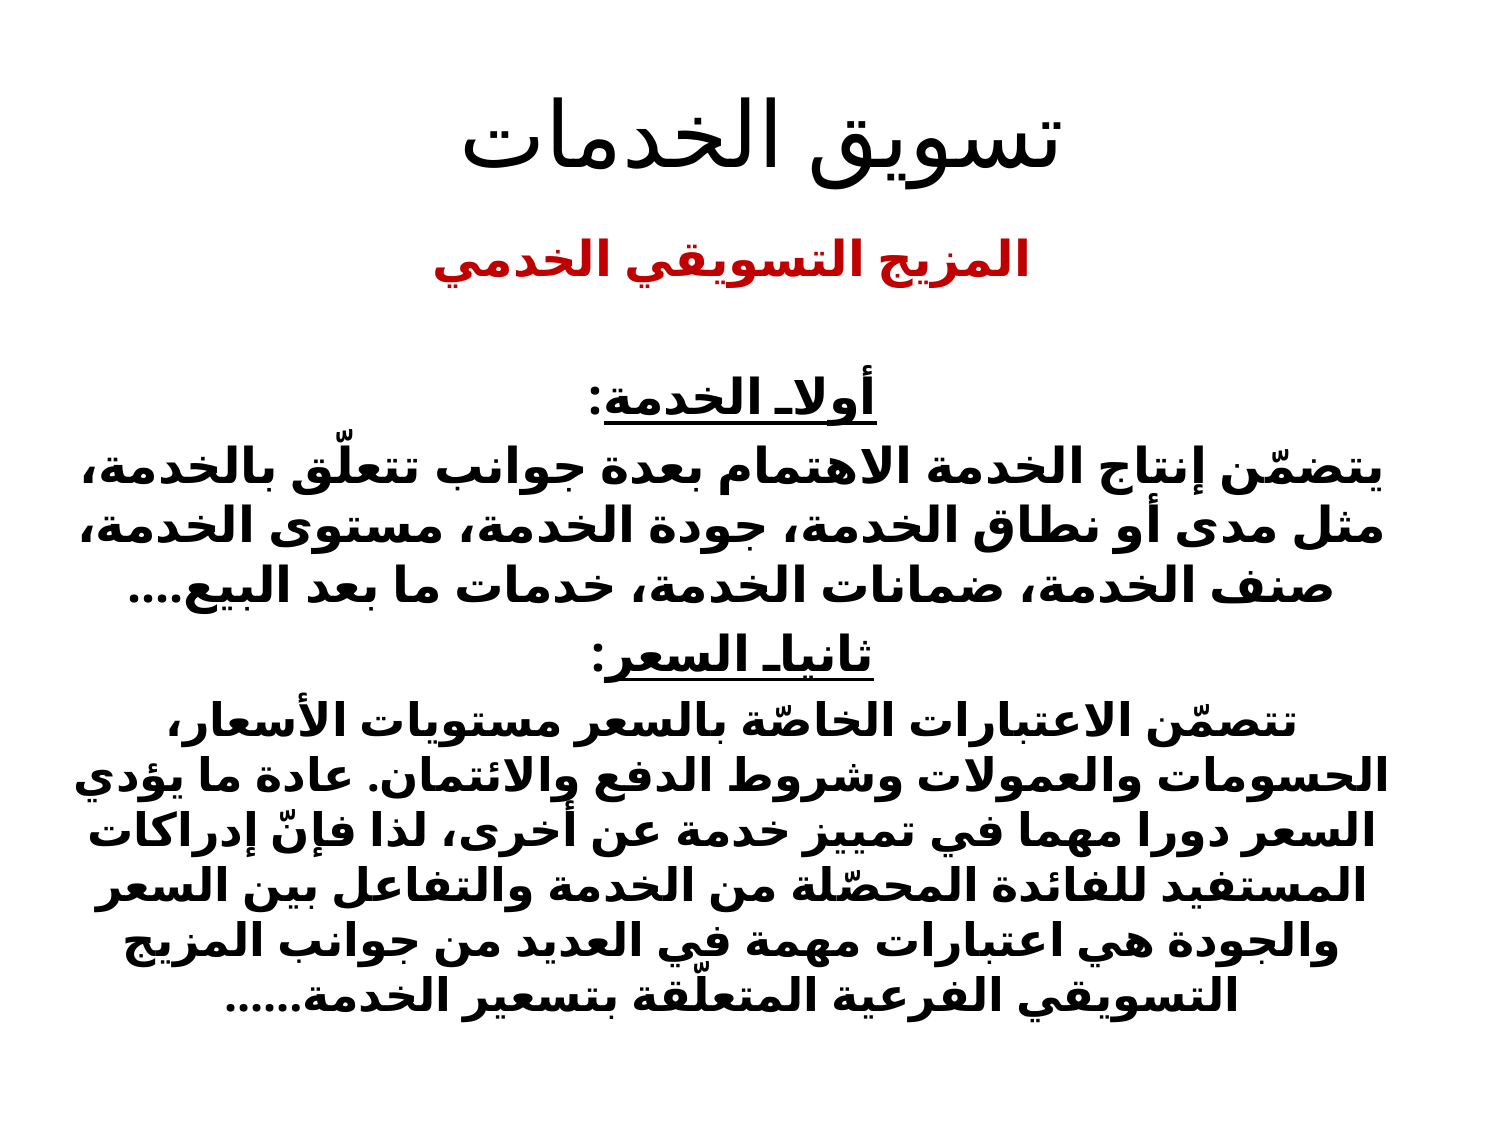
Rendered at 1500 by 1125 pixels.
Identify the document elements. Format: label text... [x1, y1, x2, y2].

title تسويق الخدمات [277, 42, 1247, 219]
subtitle المزيج التسويقي الخدمي أولاـ الخدمة: يتضمّن إنتاج الخدمة الاهتمام بعدة جوانب تتعلّق بالخدمة، مثل مدى أو نطاق الخدمة، جودة الخدمة، مستوى الخدمة، صنف الخدمة، ضمانات الخدمة، خدمات ما بعد البيع.... ثانياـ السعر: تتصمّن الاعتبارات الخاصّة بالسعر مستويات الأسعار، الحسومات والعمولات وشروط الدفع والائتمان. عادة ما يؤدي السعر دورا مهما في تمييز خدمة عن أخرى، لذا فإنّ إدراكات المستفيد للفائدة المحصّلة من الخدمة والتفاعل بين السعر والجودة هي اعتبارات مهمة في العديد من جوانب المزيج التسويقي الفرعية المتعلّقة بتسعير الخدمة...... [41, 219, 1424, 1035]
